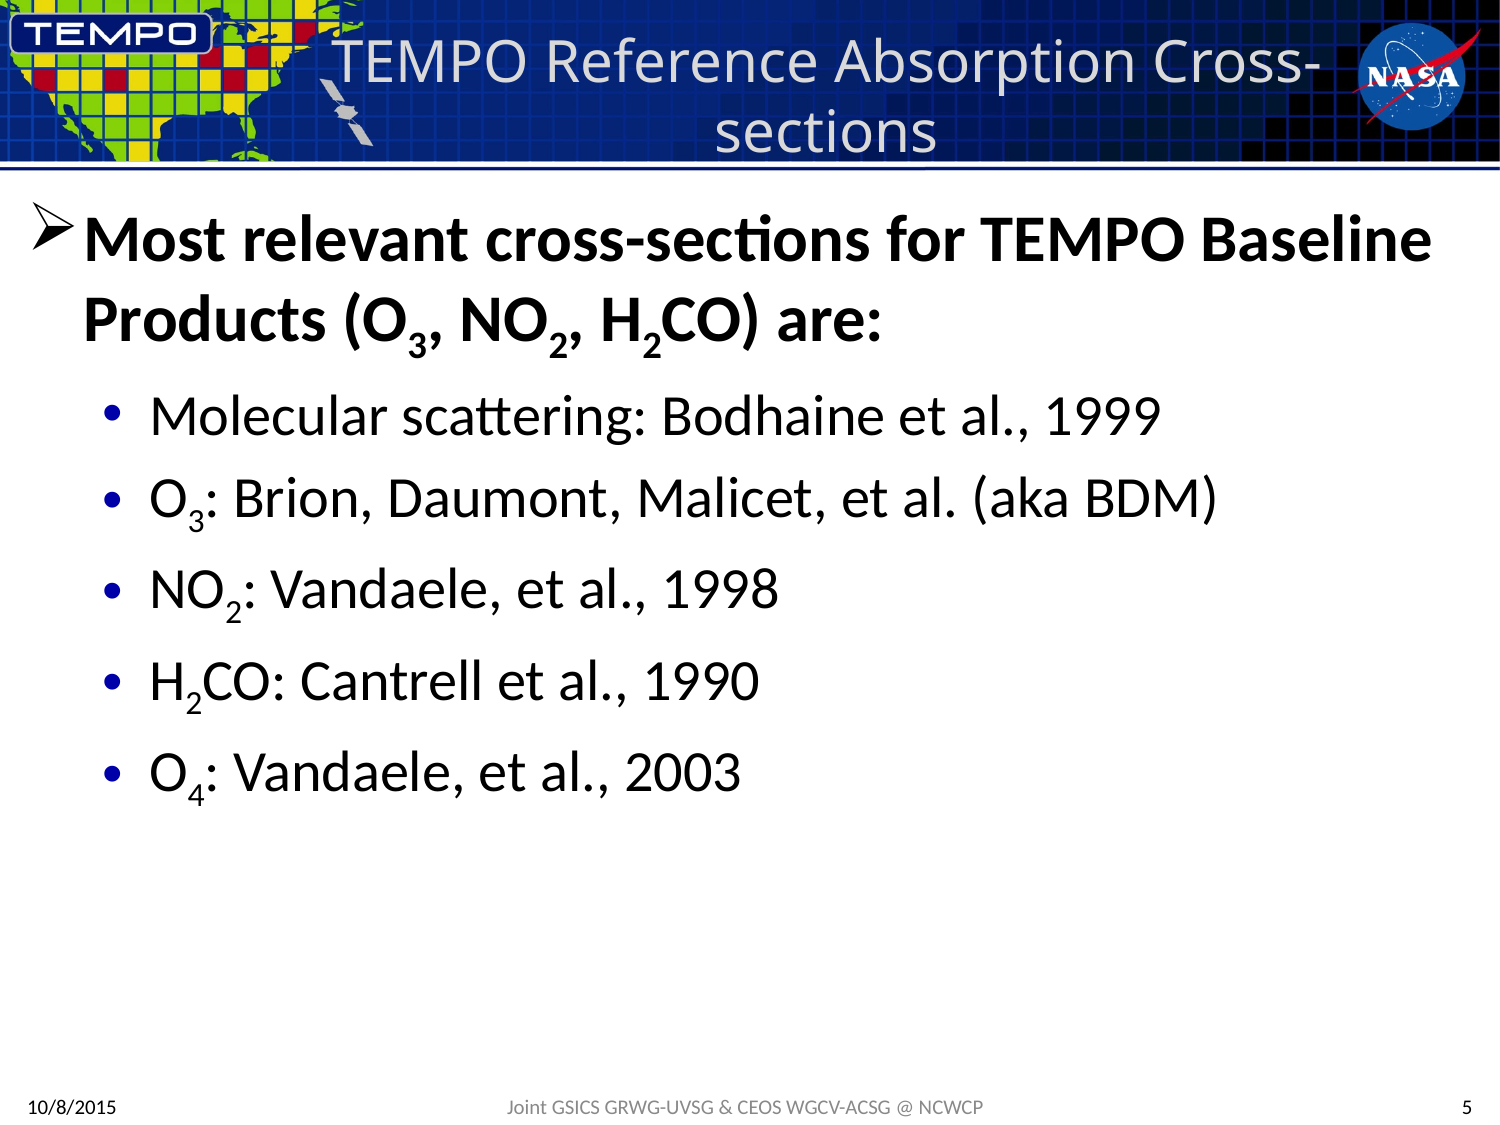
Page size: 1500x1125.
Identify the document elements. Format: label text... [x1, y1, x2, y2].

picture [0, 0, 1500, 175]
list Most relevant cross-sections for TEMPO Baseline Products (O3, NO2, H2CO) are: Molecular scattering: Bodhaine et al., 1999 O3: Brion, Daumont, Malicet, et al. (aka BDM) NO2: Vandaele, et al., 1998 H2CO: Cantrell et al., 1990 O4: Vandaele, et al., 2003 [12, 187, 1488, 1075]
title TEMPO Reference Absorption Cross-sections [312, 17, 1342, 122]
